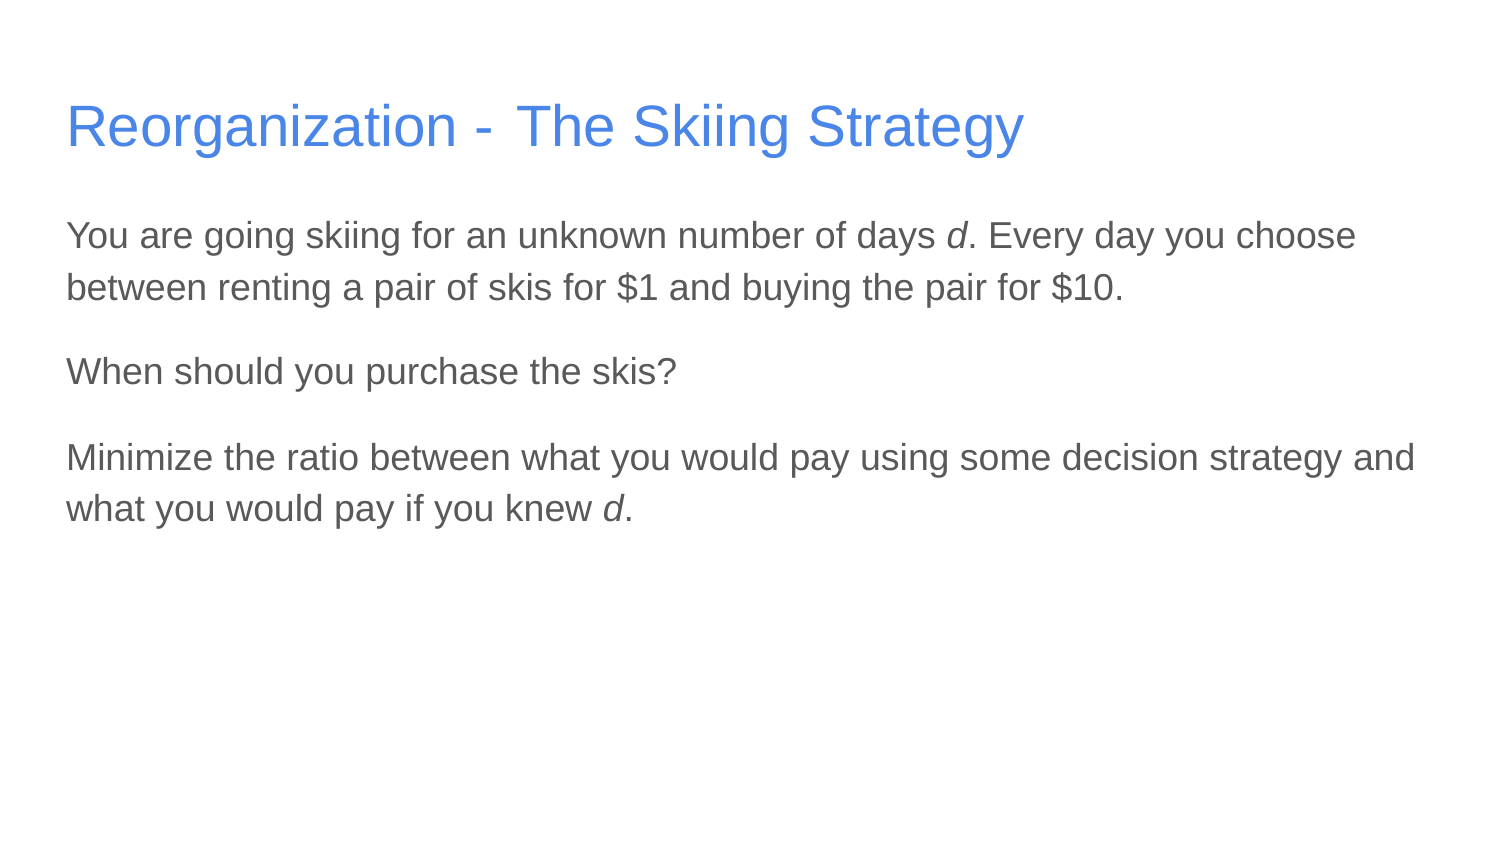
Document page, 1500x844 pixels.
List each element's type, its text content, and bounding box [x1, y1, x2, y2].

list You are going skiing for an unknown number of days d. Every day you choose between renting a pair of skis for $1 and buying the pair for $10. When should you purchase the skis? Minimize the ratio between what you would pay using some decision strategy and what you would pay if you knew d. [51, 189, 1449, 750]
title Reorganization - The Skiing Strategy [51, 72, 1449, 167]
